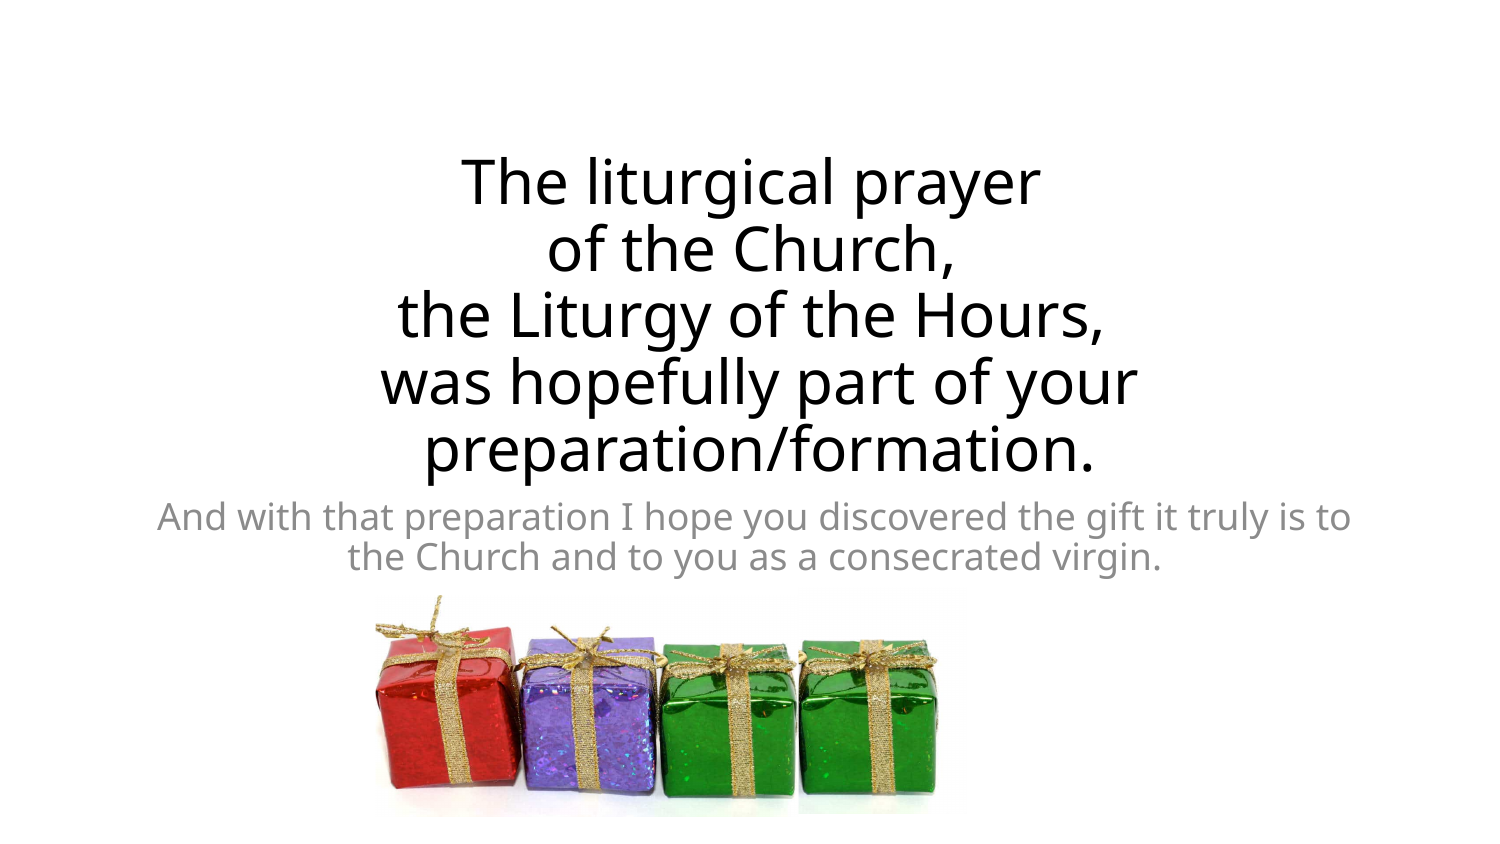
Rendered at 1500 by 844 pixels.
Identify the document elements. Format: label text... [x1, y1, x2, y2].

title The liturgical prayer of the Church, the Liturgy of the Hours, was hopefully part of your preparation/formation. [112, 141, 1407, 493]
picture [375, 586, 967, 822]
list And with that preparation I hope you discovered the gift it truly is to the Church and to you as a consecrated virgin. [108, 490, 1403, 588]
